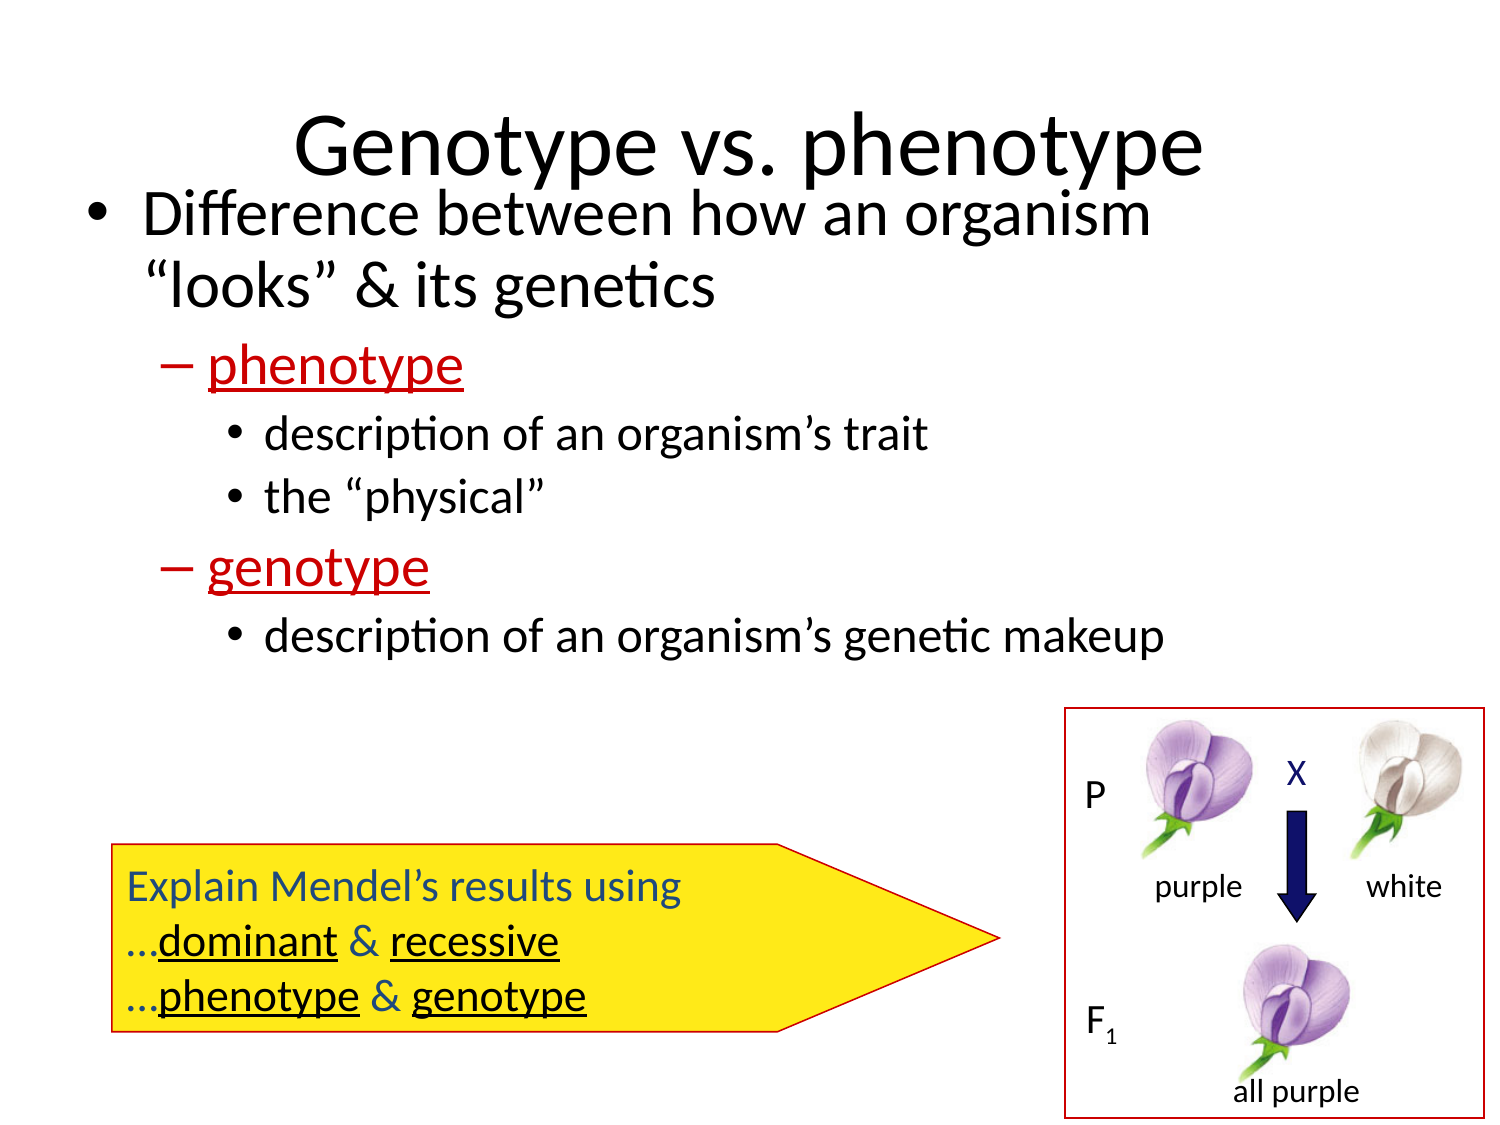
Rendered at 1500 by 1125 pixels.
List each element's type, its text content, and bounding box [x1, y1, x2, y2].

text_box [1064, 708, 1485, 1119]
title Genotype vs. phenotype [75, 45, 1425, 233]
text_box Explain Mendel’s results using …dominant & recessive …phenotype & genotype [111, 844, 1000, 1032]
list Difference between how an organism “looks” & its genetics phenotype description of an organism’s trait the “physical” genotype description of an organism’s genetic makeup [70, 170, 1346, 771]
